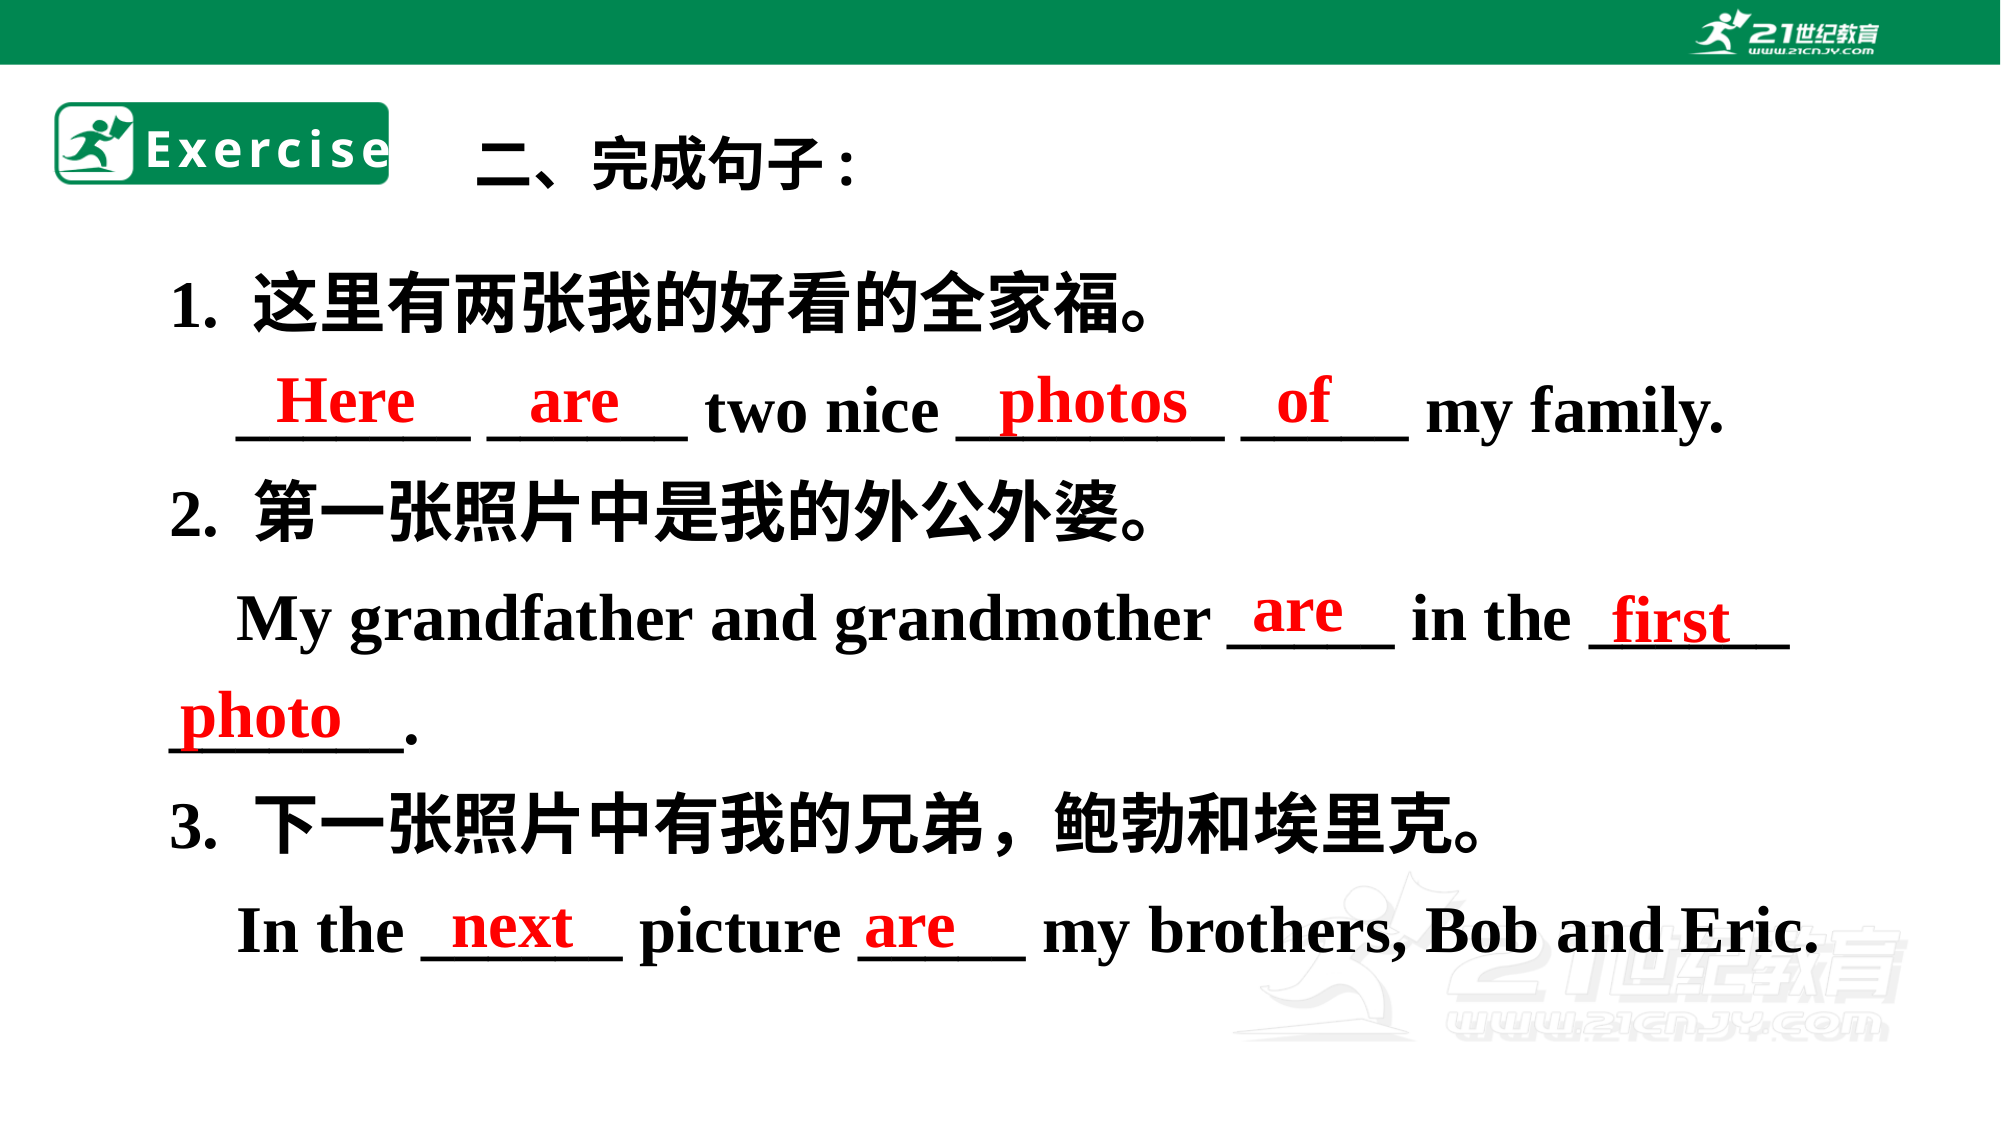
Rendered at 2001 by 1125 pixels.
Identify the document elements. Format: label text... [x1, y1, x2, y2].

text_box 二、完成句子: [460, 119, 870, 205]
text_box first [1597, 568, 1803, 663]
text_box of [1261, 348, 1386, 444]
text_box photos [984, 348, 1261, 444]
text_box are [1237, 557, 1386, 653]
text_box are [849, 873, 988, 969]
text_box next [436, 873, 664, 969]
text_box are [514, 348, 660, 444]
text_box 1. 这里有两张我的好看的全家福。 _______ ______ two nice ________ _____ my family. 2. 第一张照片中是我的外公外婆。 My grandfather and grandmother _____ in the ______ _______. 3. 下一张照片中有我的兄弟，鲍勃和埃里克。 In the ______ picture _____ my brothers, Bob and Eric. [154, 229, 1847, 974]
picture [0, 0, 2001, 1125]
text_box Here [261, 348, 460, 444]
text_box photo [165, 663, 383, 759]
title Exercise [129, 89, 474, 206]
